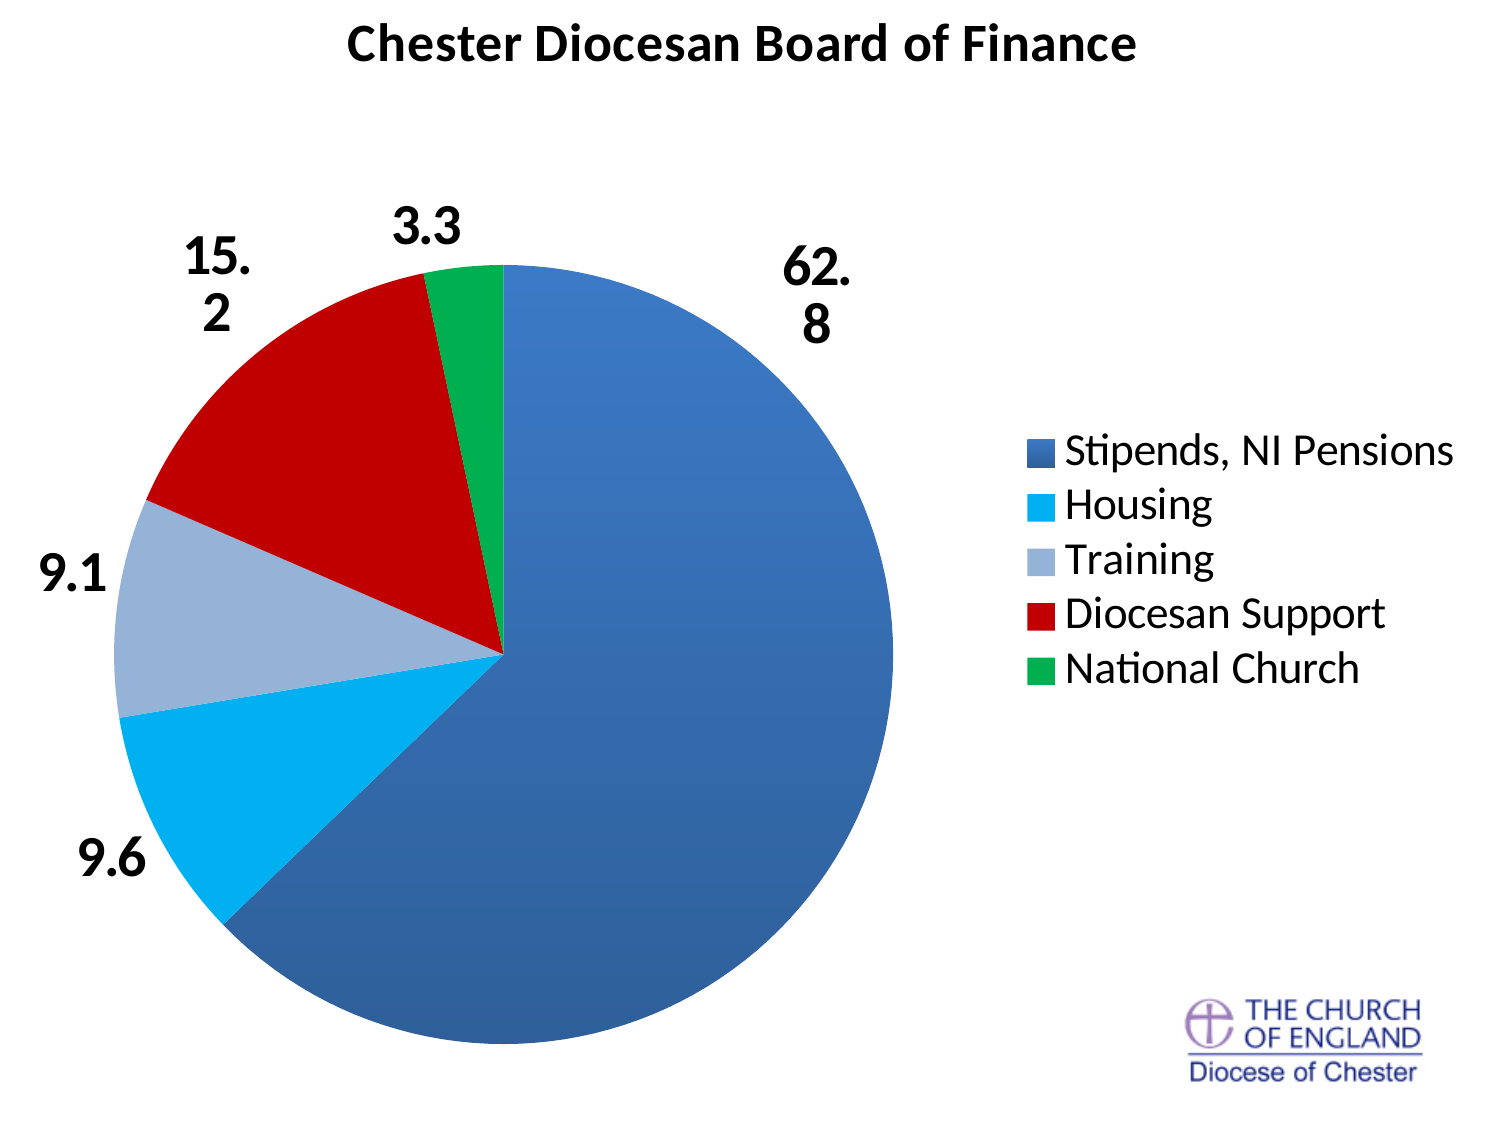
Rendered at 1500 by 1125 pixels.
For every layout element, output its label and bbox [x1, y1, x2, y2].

chart [6, 0, 1482, 1125]
picture [1163, 987, 1449, 1096]
